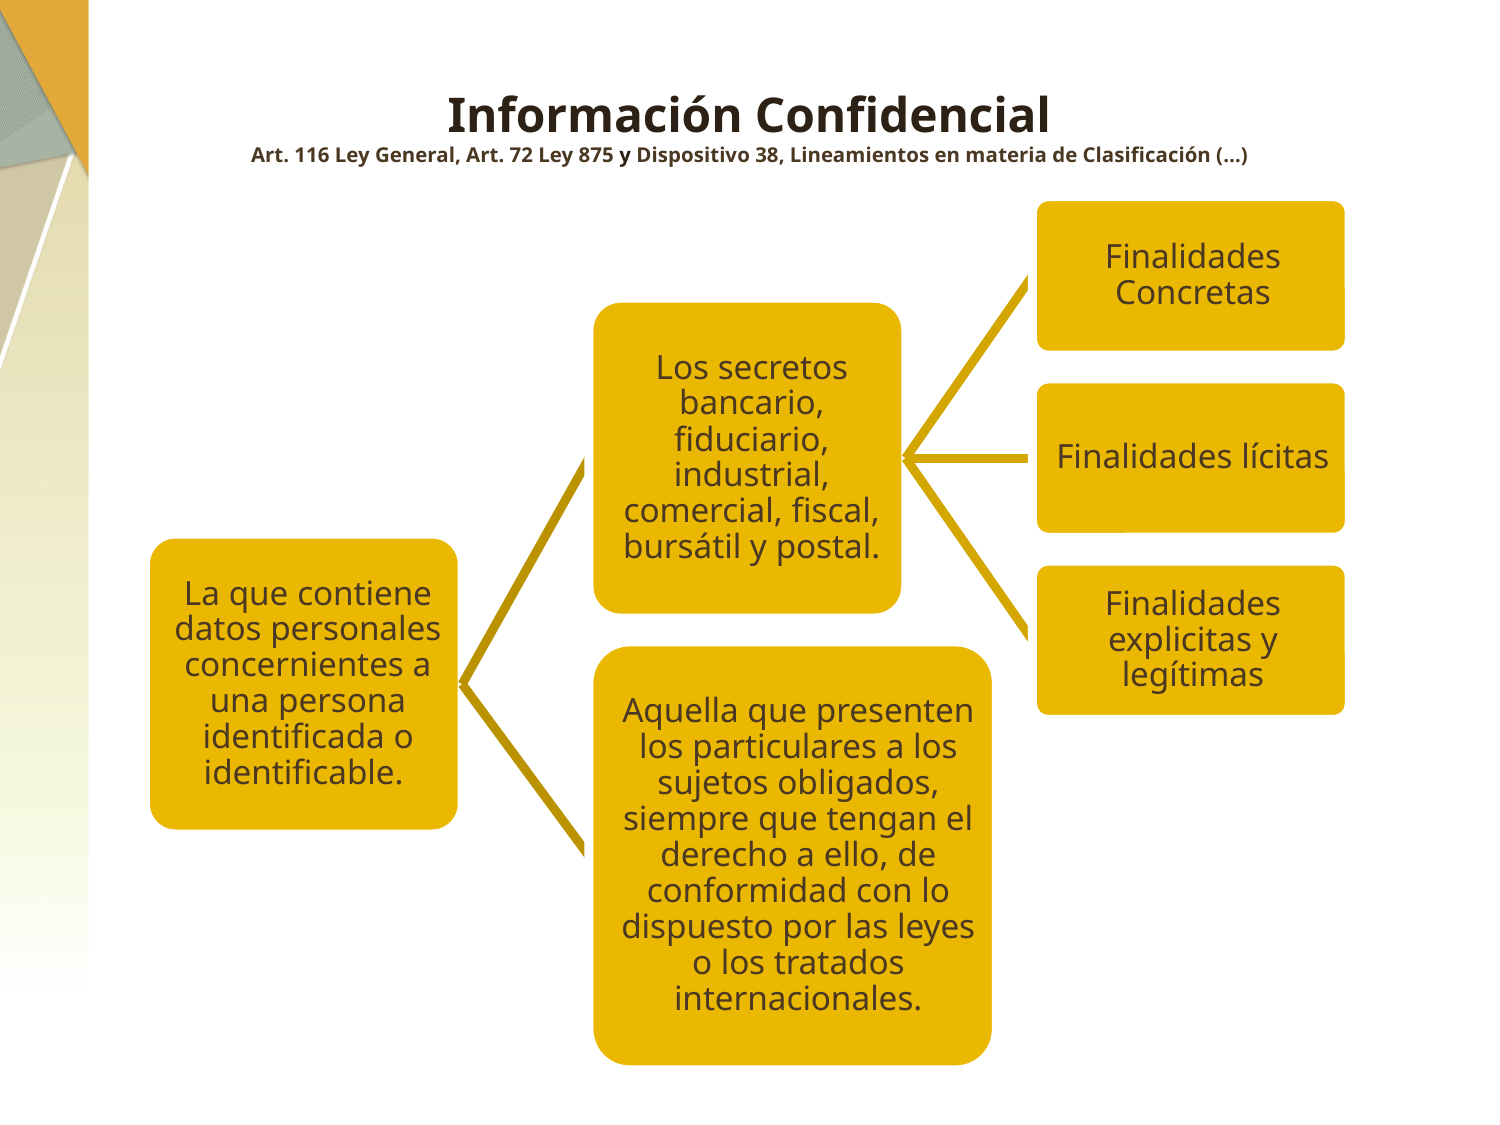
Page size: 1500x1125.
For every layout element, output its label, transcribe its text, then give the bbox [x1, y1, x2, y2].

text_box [100, 195, 1395, 1071]
picture [0, 0, 88, 985]
title Información Confidencial Art. 116 Ley General, Art. 72 Ley 875 y Dispositivo 38, Lineamientos en materia de Clasificación (…) [112, 77, 1388, 195]
